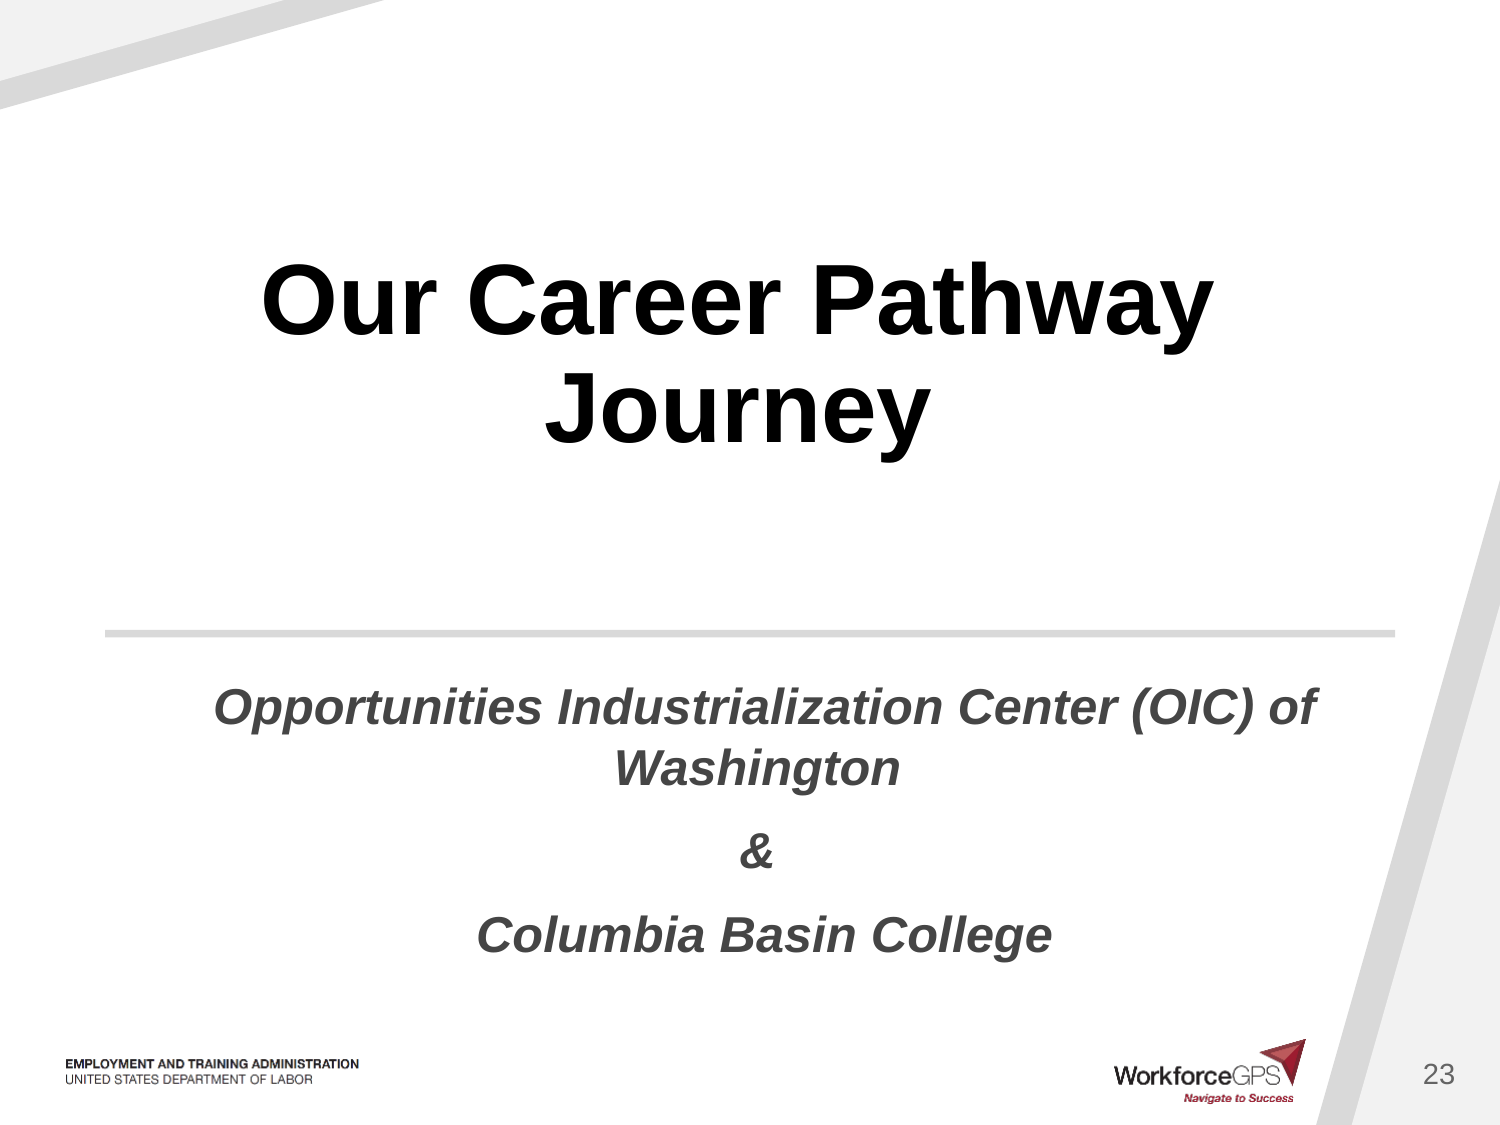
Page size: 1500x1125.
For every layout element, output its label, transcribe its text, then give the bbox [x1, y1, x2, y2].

list Opportunities Industrialization Center (OIC) of Washington & Columbia Basin College [185, 666, 1344, 973]
title Our Career Pathway Journey [93, 177, 1384, 472]
slide_number 23 [1260, 1042, 1471, 1103]
picture [59, 1053, 370, 1092]
picture [1112, 1038, 1308, 1105]
